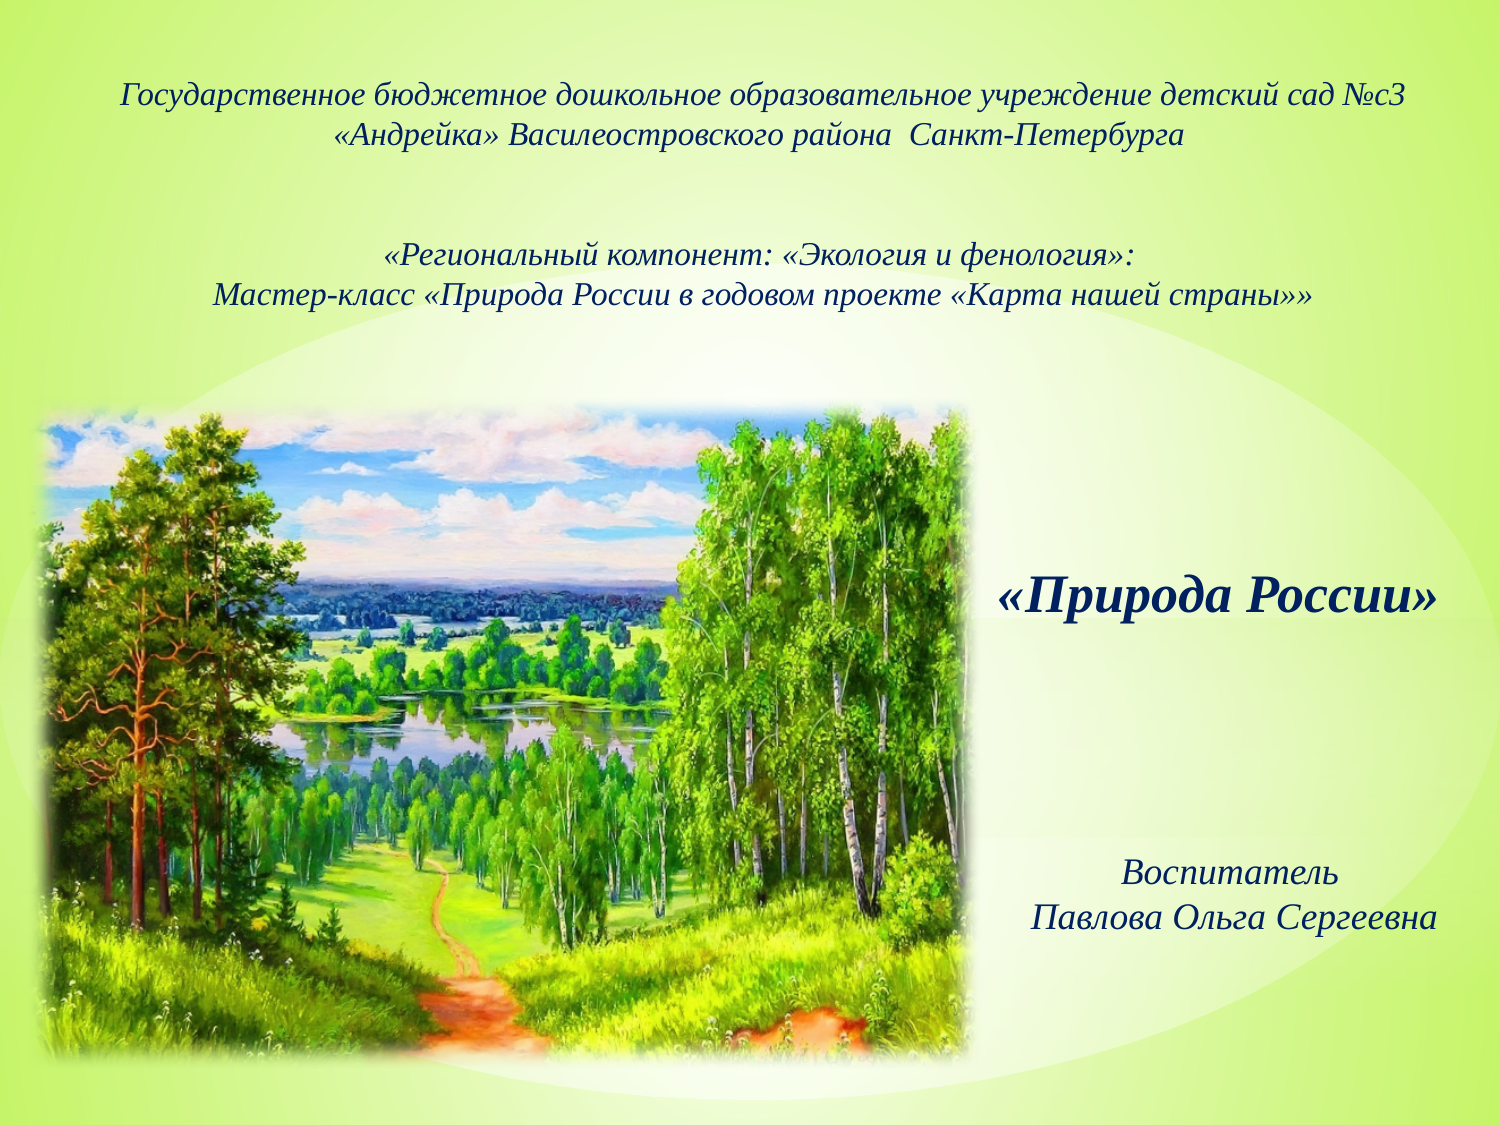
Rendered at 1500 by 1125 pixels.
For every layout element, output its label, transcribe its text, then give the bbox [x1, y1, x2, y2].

picture [27, 396, 981, 1071]
text_box Государственное бюджетное дошкольное образовательное учреждение детский сад №с3 «Андрейка» Василеостровского района Санкт-Петербурга «Региональный компонент: «Экология и фенология»: Мастер-класс «Природа России в годовом проекте «Карта нашей страны»» [28, 65, 1500, 320]
text_box Воспитатель Павлова Ольга Сергеевна [985, 839, 1493, 945]
text_box «Природа России» [985, 550, 1462, 691]
